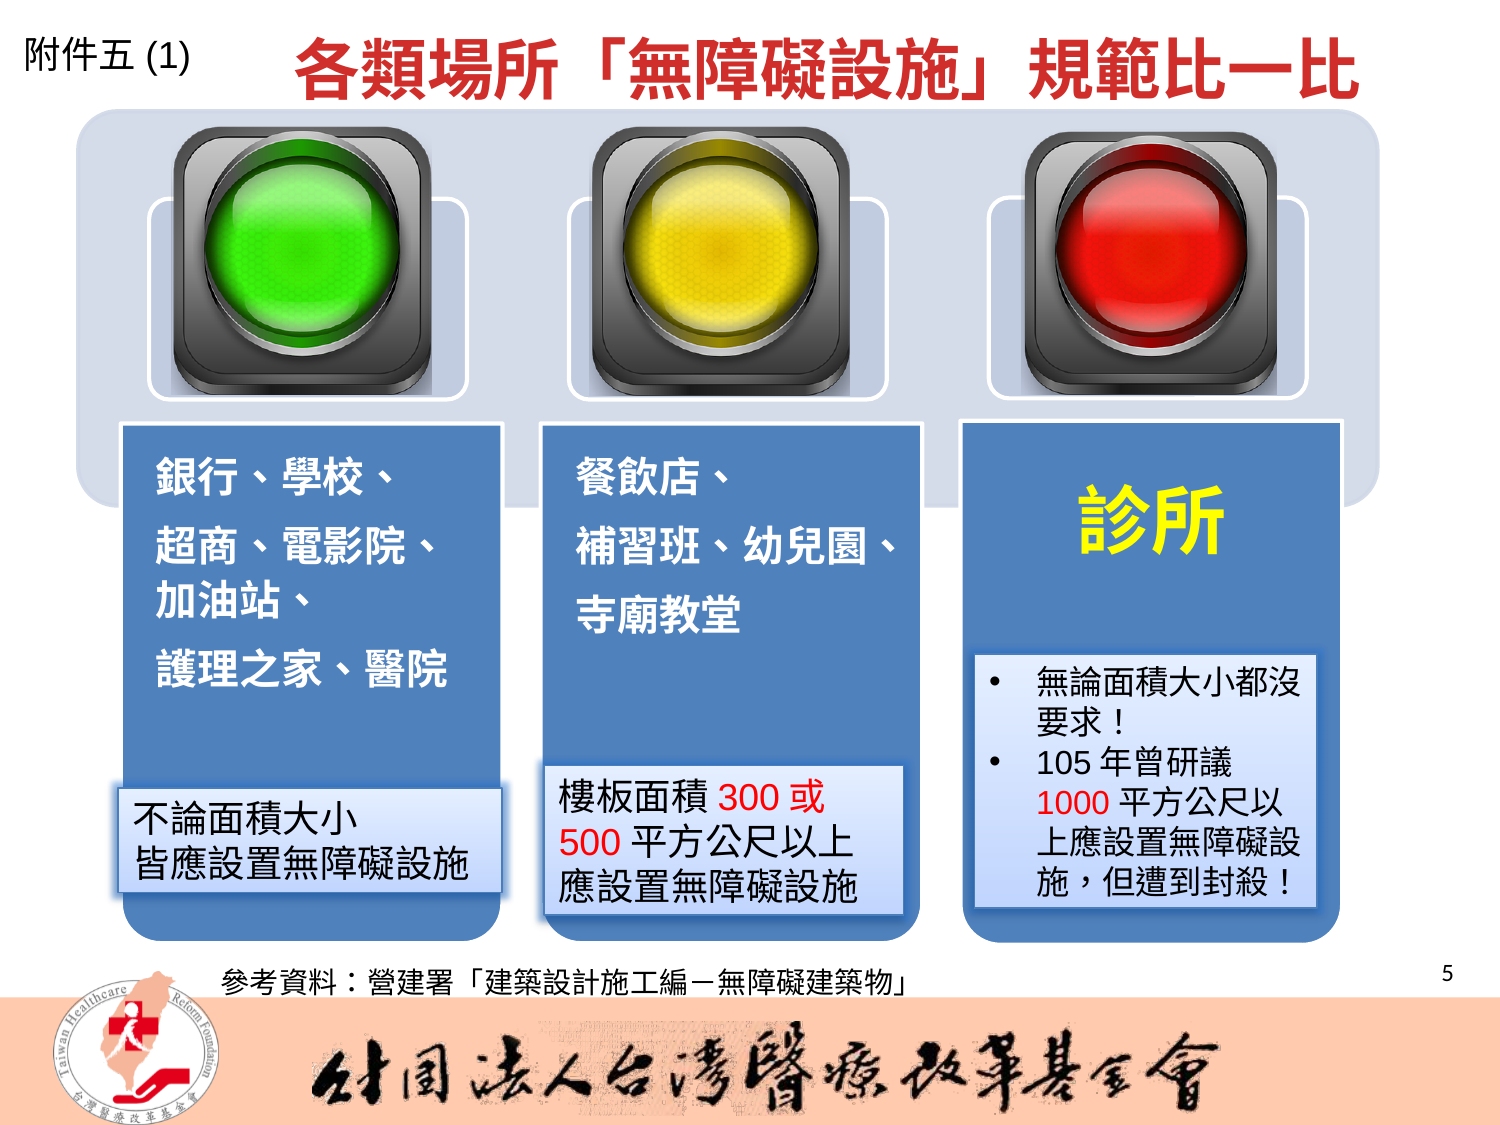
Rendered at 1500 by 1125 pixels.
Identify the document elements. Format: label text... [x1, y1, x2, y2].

slide_number 5 [1426, 949, 1500, 1003]
picture [589, 125, 850, 396]
text_box 各類場所「無障礙設施」規範比一比 [278, 20, 1377, 110]
text_box 參考資料：營建署「建築設計施工編－無障礙建築物」 [205, 996, 938, 1008]
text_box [77, 111, 1378, 988]
picture [312, 1021, 1223, 1116]
picture [53, 971, 219, 1125]
picture [170, 125, 432, 395]
text_box 附件五(1) [9, 24, 689, 84]
picture [1021, 129, 1277, 395]
